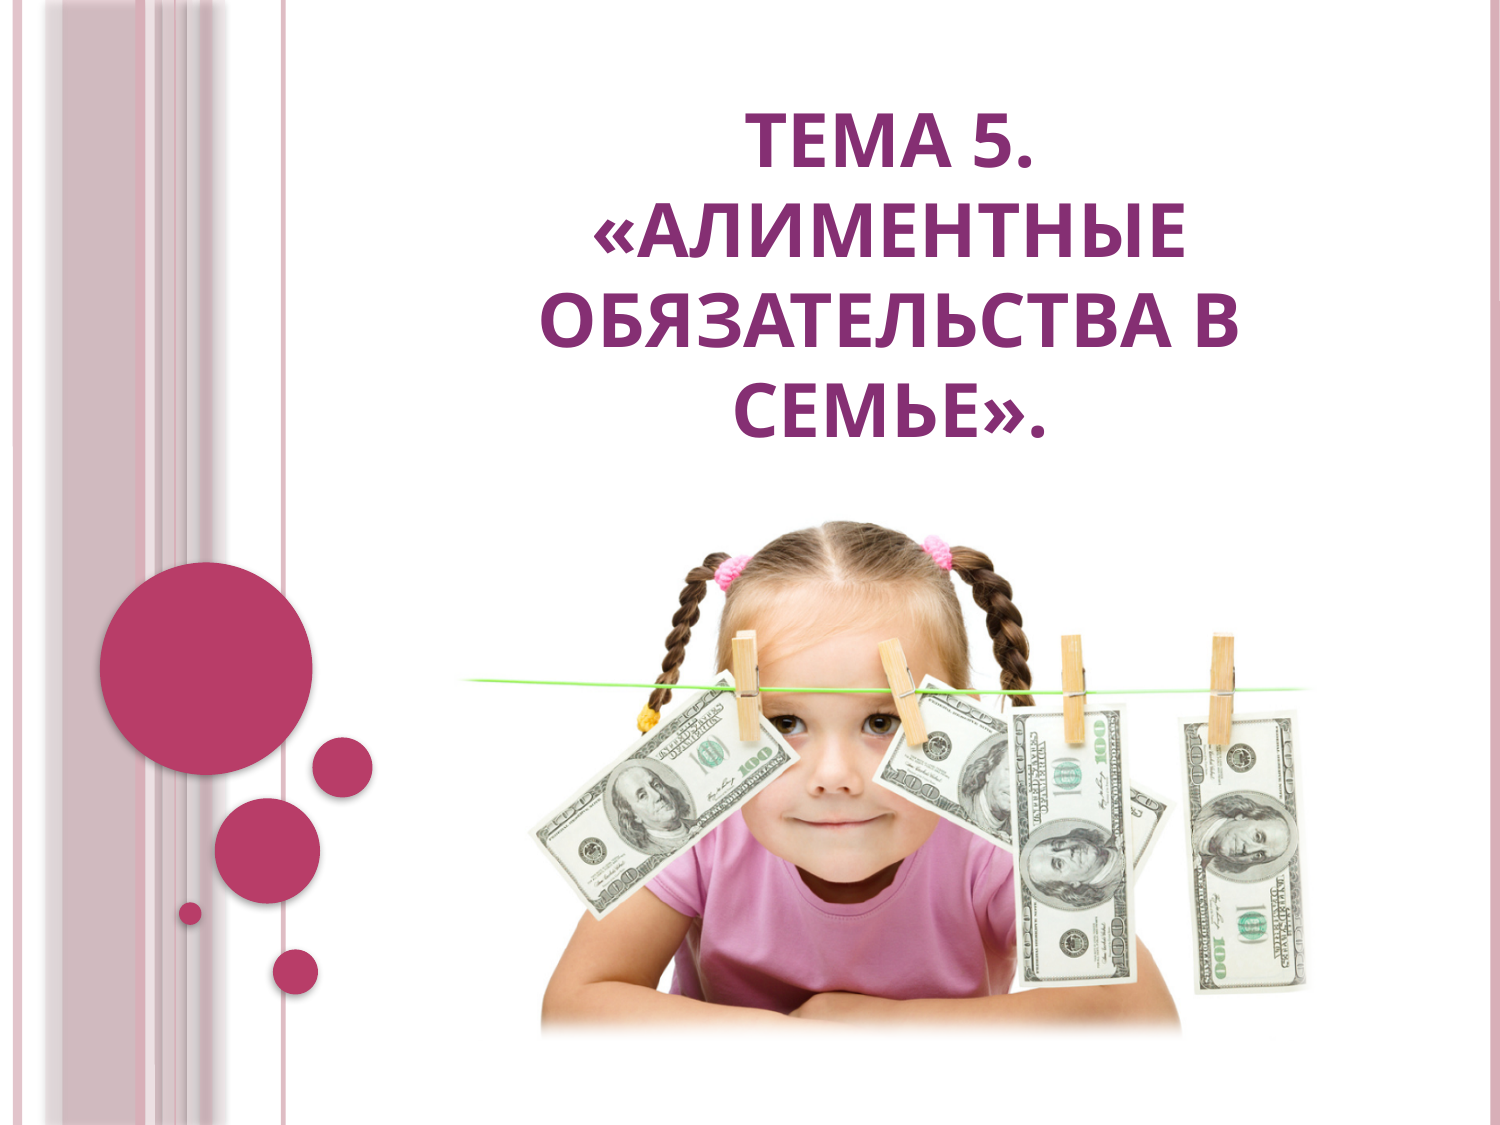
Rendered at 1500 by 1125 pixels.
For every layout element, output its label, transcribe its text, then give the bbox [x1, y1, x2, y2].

title Тема 5. «Алиментные обязательства в семье». [429, 78, 1351, 460]
picture [454, 488, 1318, 1041]
